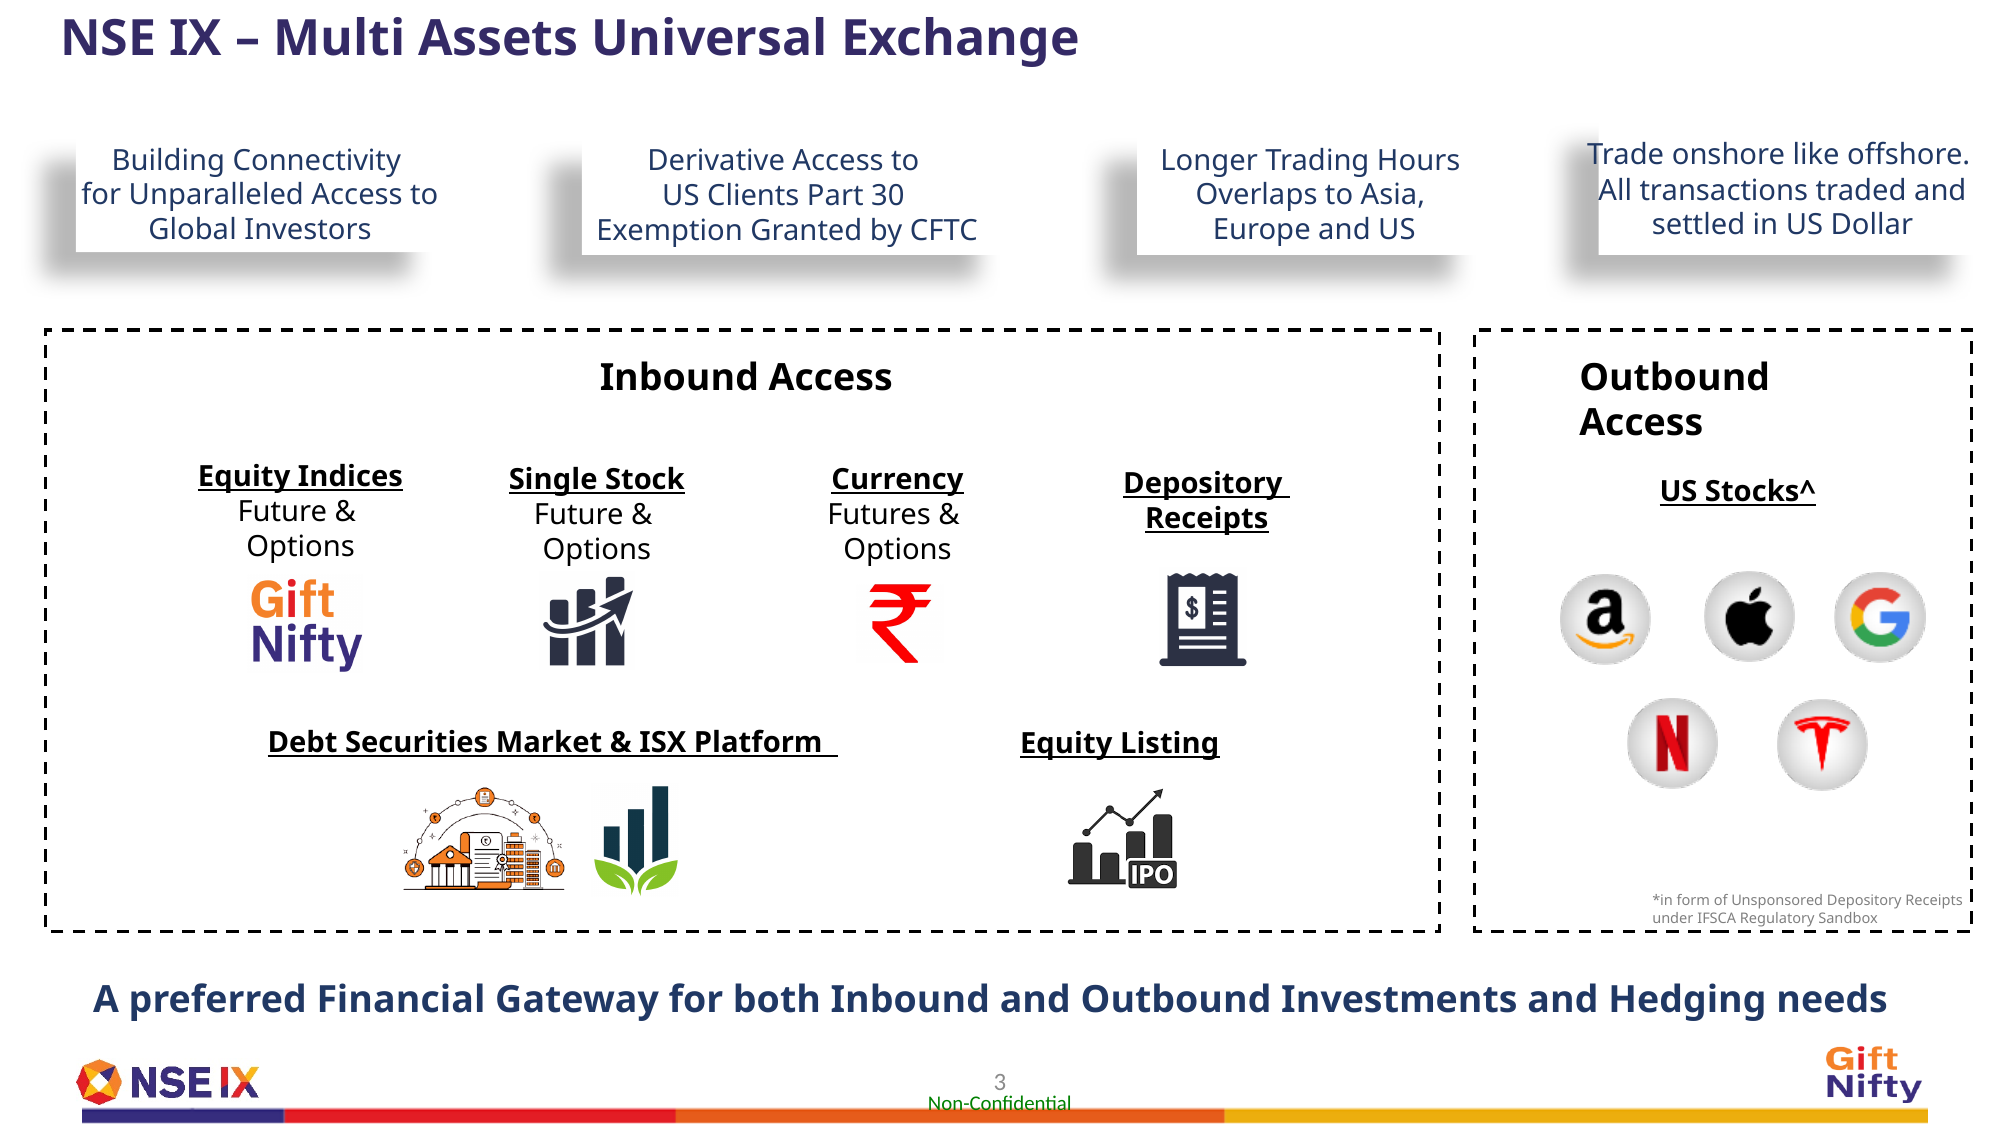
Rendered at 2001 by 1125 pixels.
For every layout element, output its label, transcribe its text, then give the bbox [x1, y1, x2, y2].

picture [1819, 1042, 1928, 1103]
picture [1834, 572, 1926, 663]
picture [1060, 773, 1182, 894]
picture [1560, 574, 1651, 665]
text_box US Stocks^ [1579, 461, 1898, 524]
text_box [1473, 329, 1972, 932]
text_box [66, 135, 454, 253]
picture [76, 1058, 1928, 1125]
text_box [1537, 119, 2000, 255]
text_box *in form of Unsponsored Depository Receipts under IFSCA Regulatory Sandbox [1637, 883, 1978, 934]
text_box A preferred Financial Gateway for both Inbound and Outbound Investments and Hedging needs [68, 968, 1915, 1028]
text_box Equity Listing [863, 697, 1376, 787]
text_box Debt Securities Market & ISX Platform [204, 696, 890, 785]
list NSE IX – Multi Assets Universal Exchange [45, 4, 1976, 110]
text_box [170, 444, 1315, 673]
picture [1776, 699, 1868, 791]
picture [1704, 571, 1795, 662]
picture [1627, 698, 1718, 789]
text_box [1118, 135, 1503, 255]
text_box [44, 329, 1441, 932]
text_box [572, 138, 1011, 255]
text_box Outbound Access [1564, 345, 1912, 451]
slide_number 3 [774, 1050, 1225, 1111]
picture [371, 782, 679, 897]
